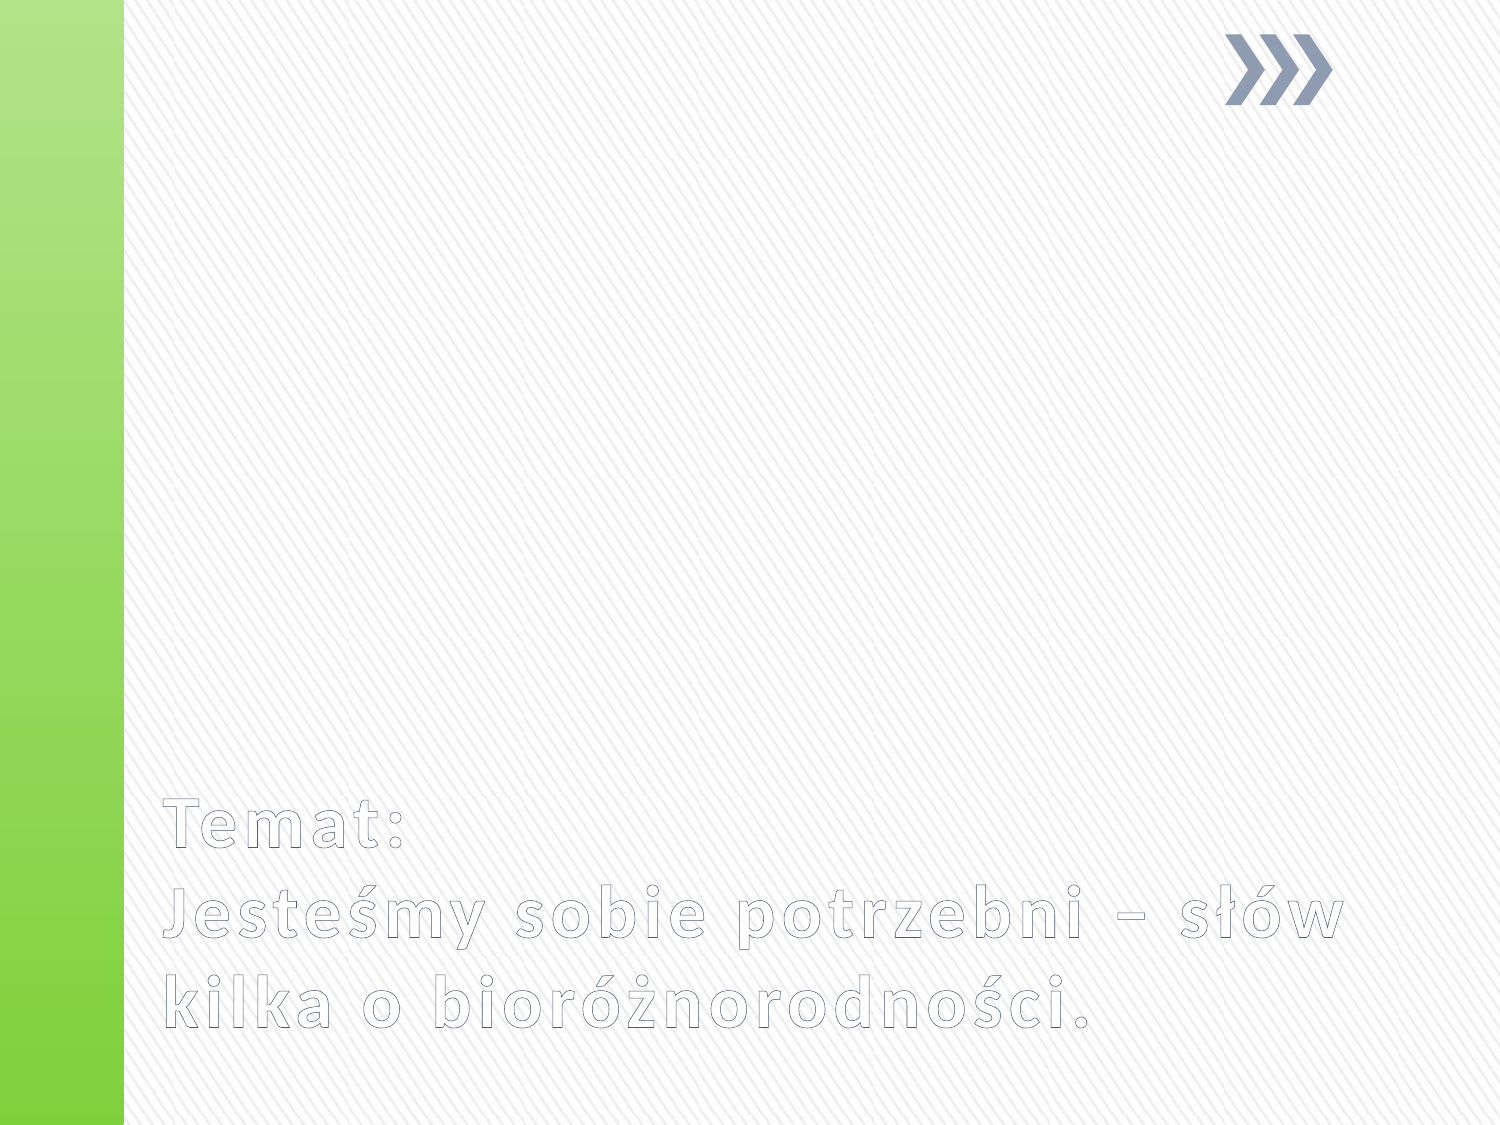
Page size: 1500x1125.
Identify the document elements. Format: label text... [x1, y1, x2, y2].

title Temat: Jesteśmy sobie potrzebni – słów kilka o bioróżnorodności. [147, 207, 1387, 1050]
